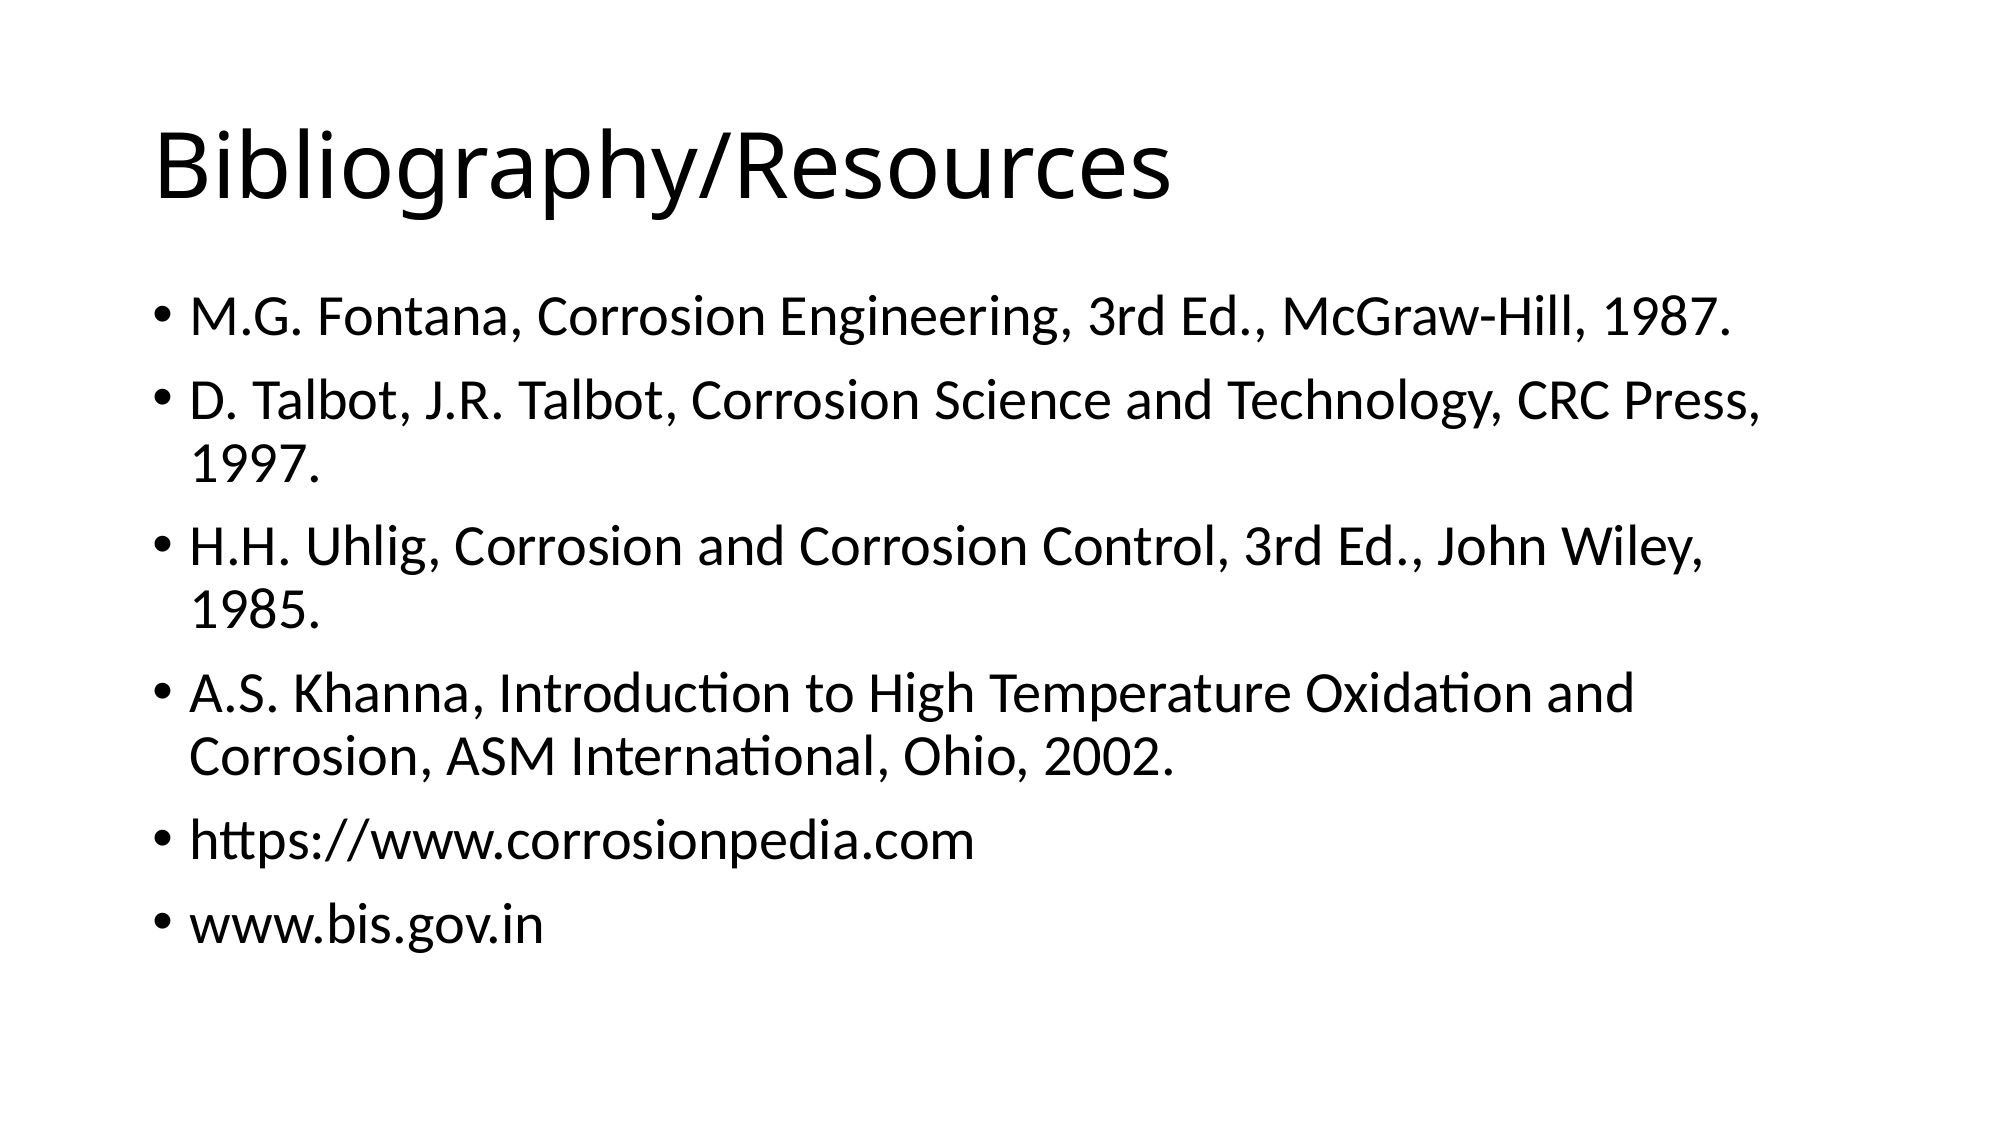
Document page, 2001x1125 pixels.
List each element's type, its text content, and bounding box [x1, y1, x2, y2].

title Bibliography/Resources [137, 59, 1863, 277]
list M.G. Fontana, Corrosion Engineering, 3rd Ed., McGraw-Hill, 1987. D. Talbot, J.R. Talbot, Corrosion Science and Technology, CRC Press, 1997. H.H. Uhlig, Corrosion and Corrosion Control, 3rd Ed., John Wiley, 1985. A.S. Khanna, Introduction to High Temperature Oxidation and Corrosion, ASM International, Ohio, 2002. https://www.corrosionpedia.com www.bis.gov.in [137, 277, 1863, 1014]
